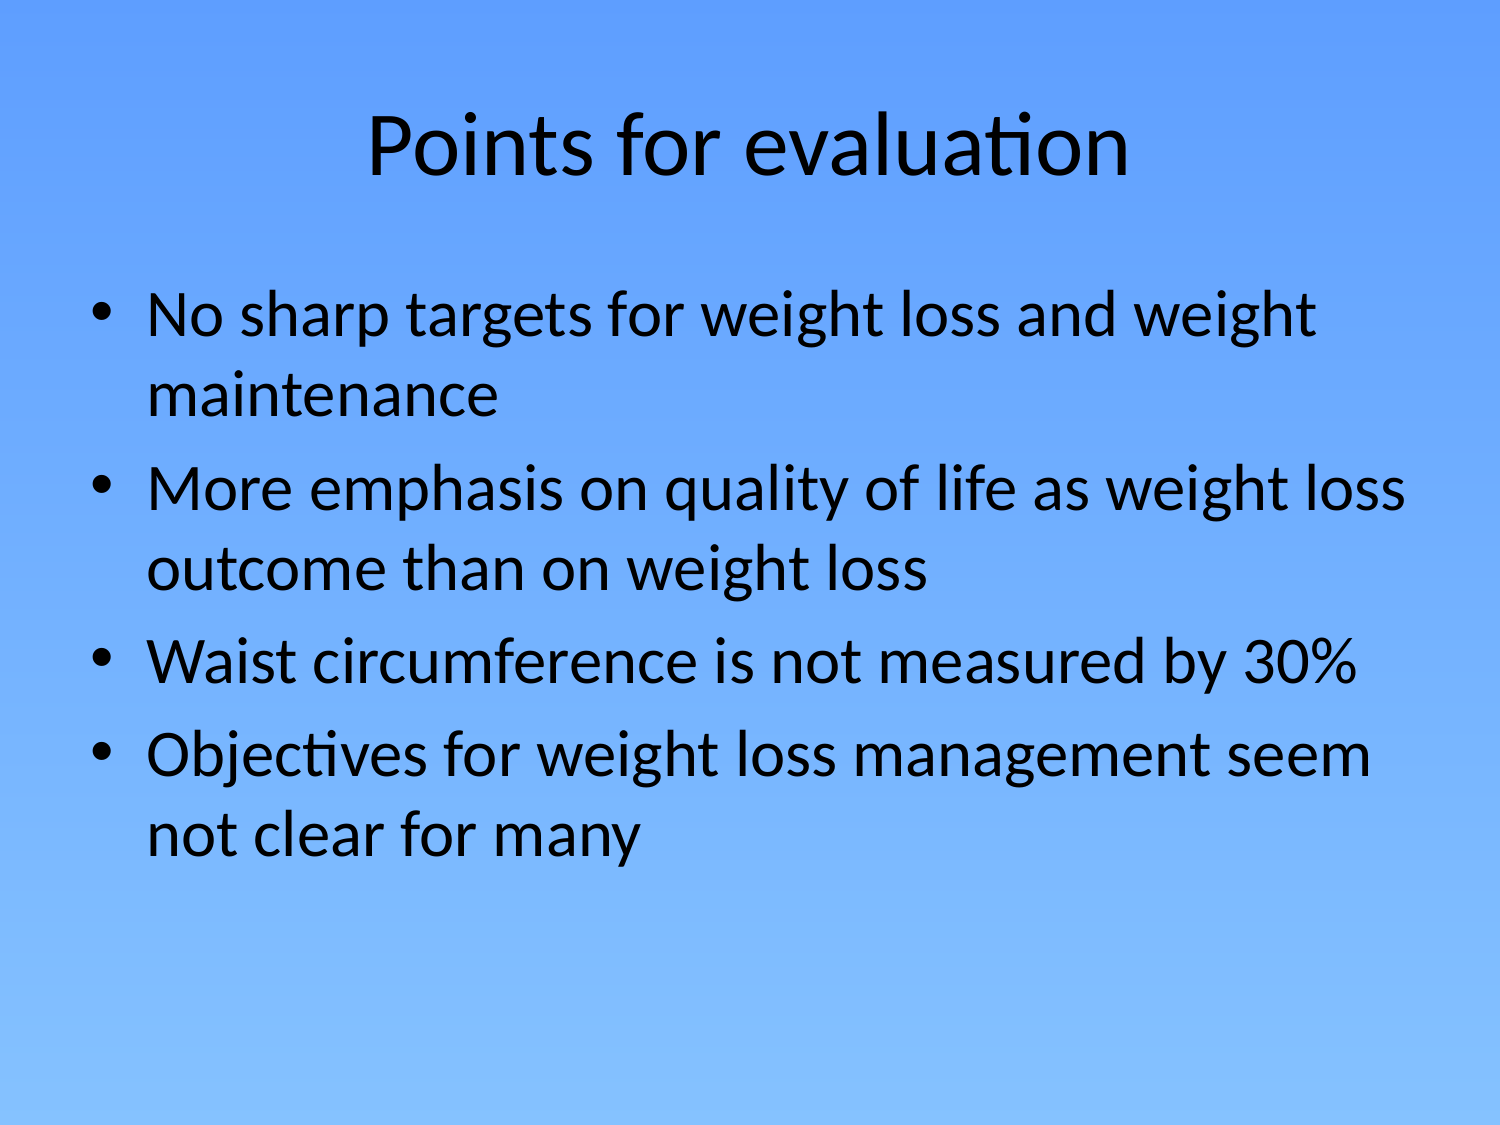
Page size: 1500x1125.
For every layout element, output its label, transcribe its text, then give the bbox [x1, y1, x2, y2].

title Points for evaluation [75, 45, 1425, 233]
list No sharp targets for weight loss and weight maintenance More emphasis on quality of life as weight loss outcome than on weight loss Waist circumference is not measured by 30% Objectives for weight loss management seem not clear for many [75, 262, 1425, 1005]
